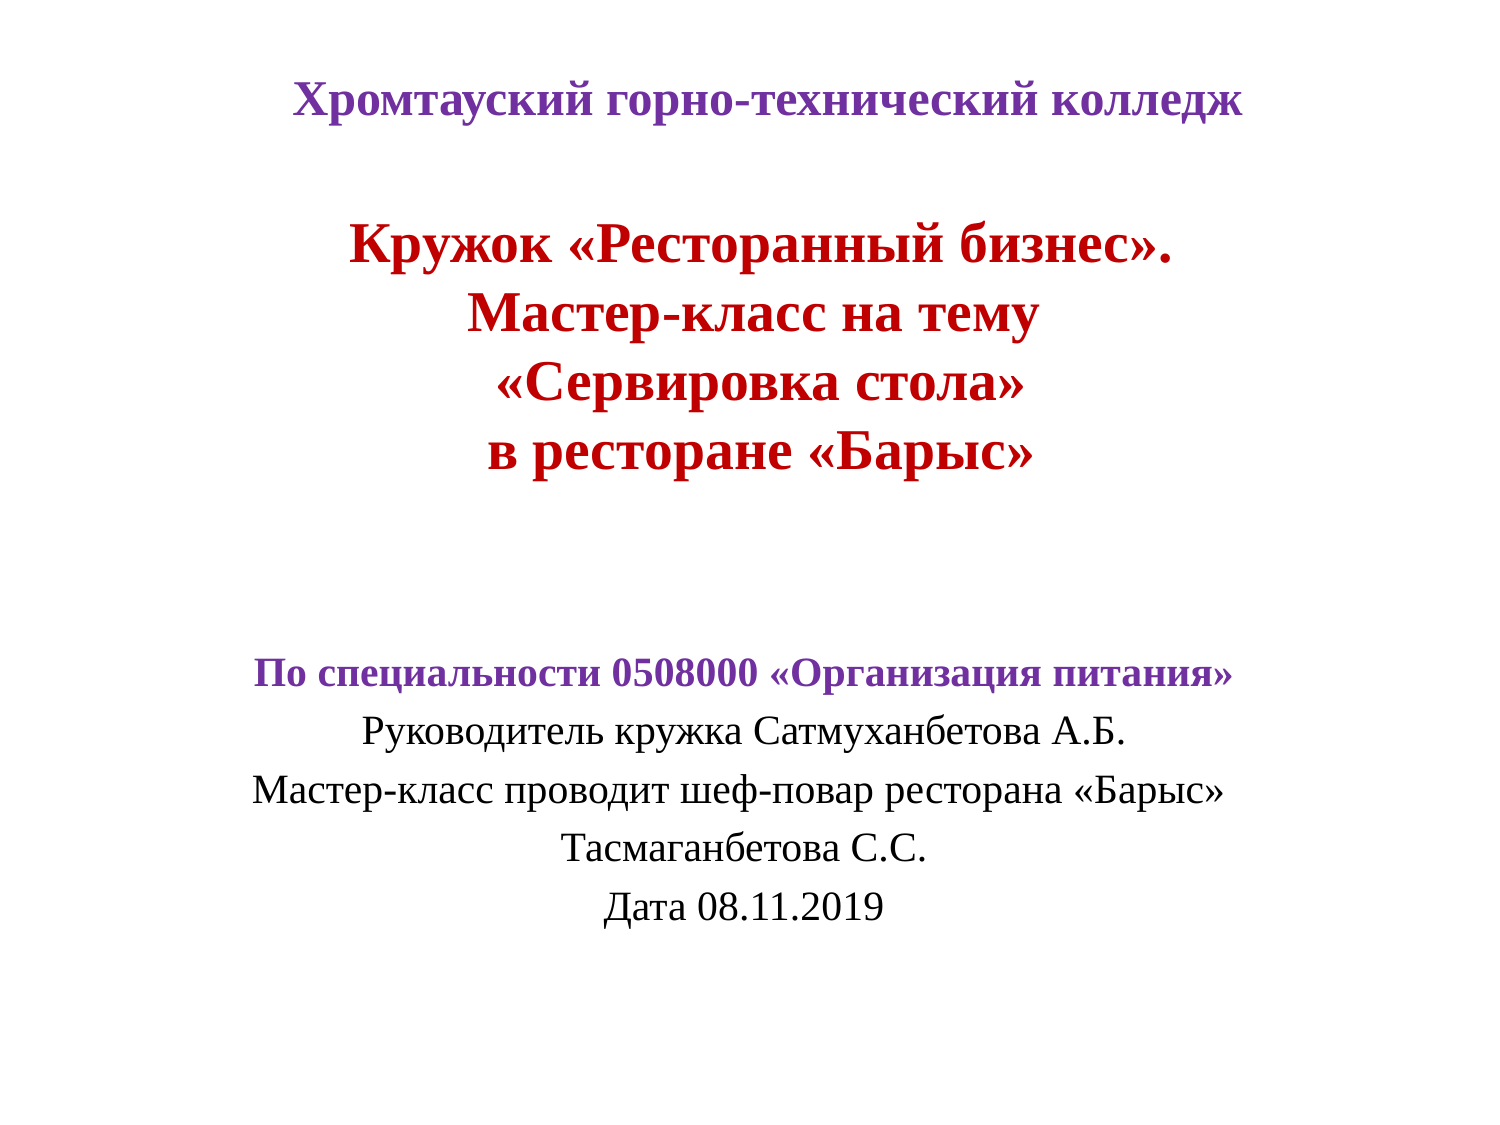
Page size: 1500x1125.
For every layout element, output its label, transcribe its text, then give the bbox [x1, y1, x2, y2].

text_box Хромтауский горно-технический колледж [105, 58, 1430, 134]
subtitle По специальности 0508000 «Организация питания» Руководитель кружка Сатмуханбетова А.Б. Мастер-класс проводит шеф-повар ресторана «Барыс» Тасмаганбетова С.С. Дата 08.11.2019 [100, 637, 1388, 925]
title Кружок «Ресторанный бизнес». Мастер-класс на тему «Сервировка стола» в ресторане «Барыс» [123, 196, 1399, 575]
